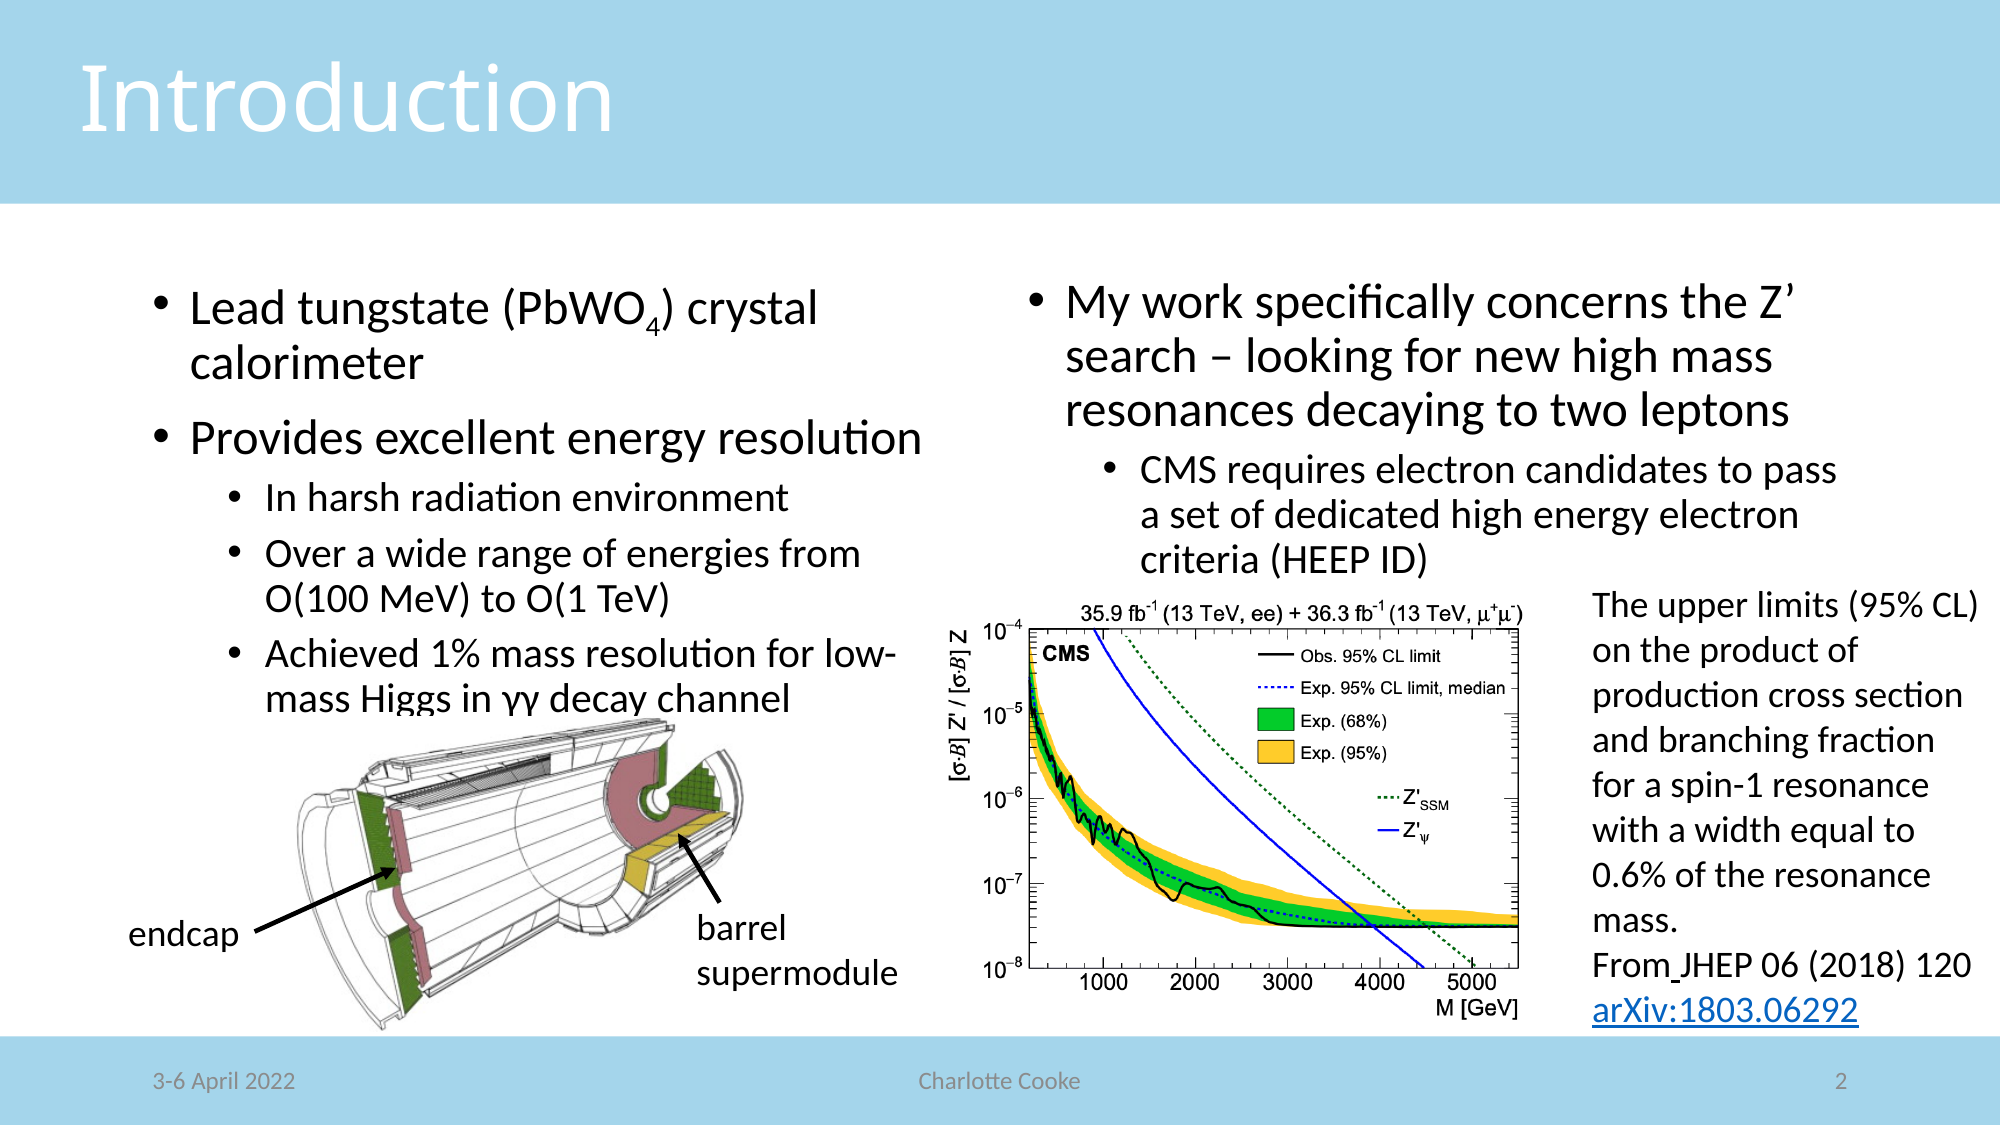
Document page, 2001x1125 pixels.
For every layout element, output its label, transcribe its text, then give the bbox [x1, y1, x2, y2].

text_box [677, 833, 720, 903]
footer Charlotte Cooke [662, 1049, 1338, 1110]
text_box endcap [113, 901, 255, 962]
picture [926, 587, 1578, 1033]
title Introduction [64, 4, 1936, 200]
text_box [255, 867, 396, 932]
list Lead tungstate (PbWO4) crystal calorimeter Provides excellent energy resolution In harsh radiation environment Over a wide range of energies from O(100 MeV) to O(1 TeV) Achieved 1% mass resolution for low-mass Higgs in γγ decay channel [137, 267, 988, 982]
list My work specifically concerns the Z’ search – looking for new high mass resonances decaying to two leptons CMS requires electron candidates to pass a set of dedicated high energy electron criteria (HEEP ID) [1012, 267, 1863, 587]
picture [295, 716, 746, 1033]
text_box The upper limits (95% CL) on the product of production cross section and branching fraction for a spin-1 resonance with a width equal to 0.6% of the resonance mass. From JHEP 06 (2018) 120 arXiv:1803.06292 [1577, 572, 1998, 1038]
slide_number 1 [1412, 1049, 1863, 1110]
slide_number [137, 1049, 588, 1110]
text_box barrel supermodule [746, 895, 924, 1001]
